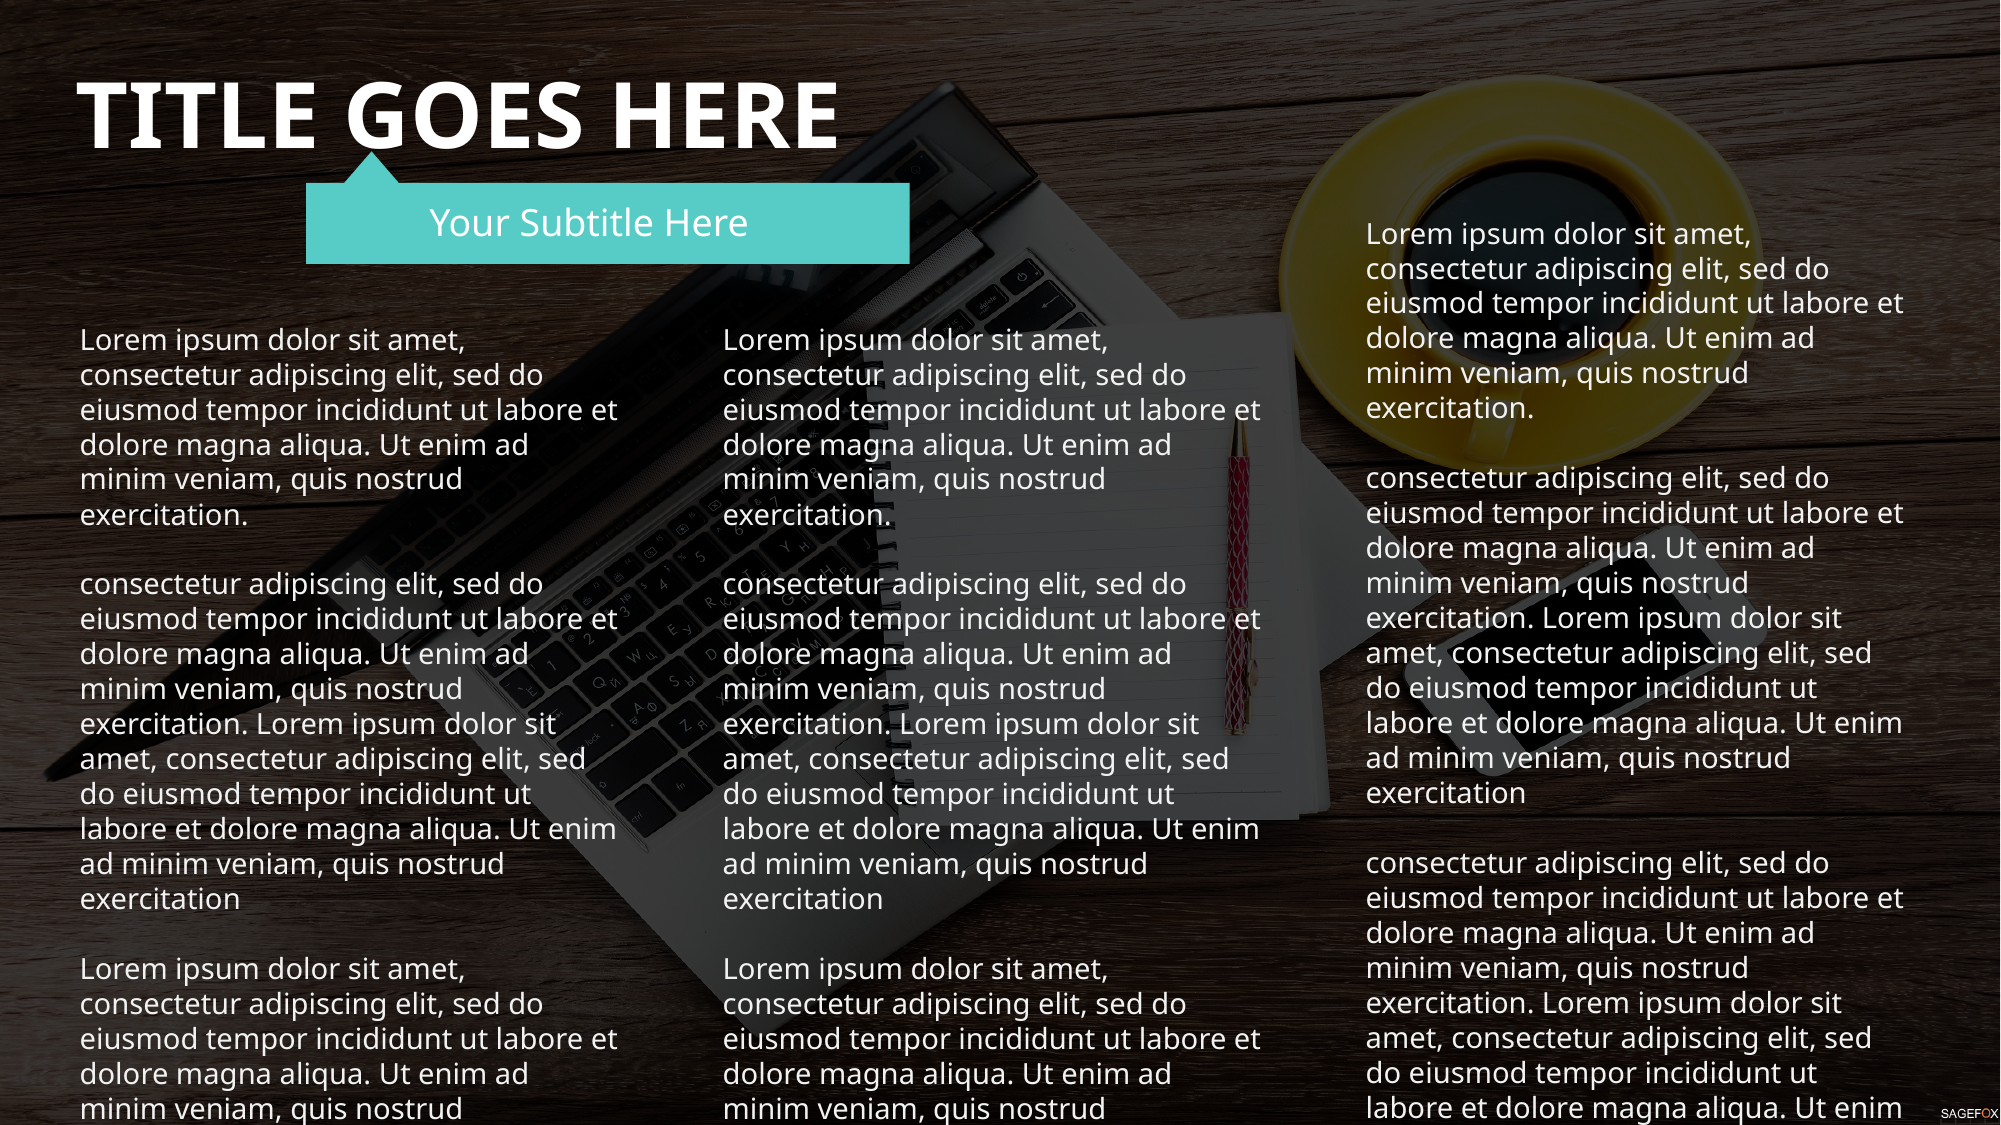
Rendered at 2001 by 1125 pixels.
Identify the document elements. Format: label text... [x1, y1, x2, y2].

text_box TITLE GOES HERE [60, 49, 965, 175]
text_box Lorem ipsum dolor sit amet, consectetur adipiscing elit, sed do eiusmod tempor incididunt ut labore et dolore magna aliqua. Ut enim ad minim veniam, quis nostrud exercitation. consectetur adipiscing elit, sed do eiusmod tempor incididunt ut labore et dolore magna aliqua. Ut enim ad minim veniam, quis nostrud exercitation. Lorem ipsum dolor sit amet, consectetur adipiscing elit, sed do eiusmod tempor incididunt ut labore et dolore magna aliqua. Ut enim ad minim veniam, quis nostrud exercitation Lorem ipsum dolor sit amet, consectetur adipiscing elit, sed do eiusmod tempor incididunt ut labore et dolore magna aliqua. Ut enim ad minim veniam, quis nostrud exercitation [707, 313, 1278, 1125]
text_box Lorem ipsum dolor sit amet, consectetur adipiscing elit, sed do eiusmod tempor incididunt ut labore et dolore magna aliqua. Ut enim ad minim veniam, quis nostrud exercitation. consectetur adipiscing elit, sed do eiusmod tempor incididunt ut labore et dolore magna aliqua. Ut enim ad minim veniam, quis nostrud exercitation. Lorem ipsum dolor sit amet, consectetur adipiscing elit, sed do eiusmod tempor incididunt ut labore et dolore magna aliqua. Ut enim ad minim veniam, quis nostrud exercitation consectetur adipiscing elit, sed do eiusmod tempor incididunt ut labore et dolore magna aliqua. Ut enim ad minim veniam, quis nostrud exercitation. Lorem ipsum dolor sit amet, consectetur adipiscing elit, sed do eiusmod tempor incididunt ut labore et dolore magna aliqua. Ut enim ad minim veniam, quis nostrud exercitation [1350, 207, 1921, 1125]
picture [0, 0, 2001, 1125]
text_box Lorem ipsum dolor sit amet, consectetur adipiscing elit, sed do eiusmod tempor incididunt ut labore et dolore magna aliqua. Ut enim ad minim veniam, quis nostrud exercitation. consectetur adipiscing elit, sed do eiusmod tempor incididunt ut labore et dolore magna aliqua. Ut enim ad minim veniam, quis nostrud exercitation. Lorem ipsum dolor sit amet, consectetur adipiscing elit, sed do eiusmod tempor incididunt ut labore et dolore magna aliqua. Ut enim ad minim veniam, quis nostrud exercitation Lorem ipsum dolor sit amet, consectetur adipiscing elit, sed do eiusmod tempor incididunt ut labore et dolore magna aliqua. Ut enim ad minim veniam, quis nostrud exercitation. [64, 313, 635, 1125]
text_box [306, 151, 910, 264]
